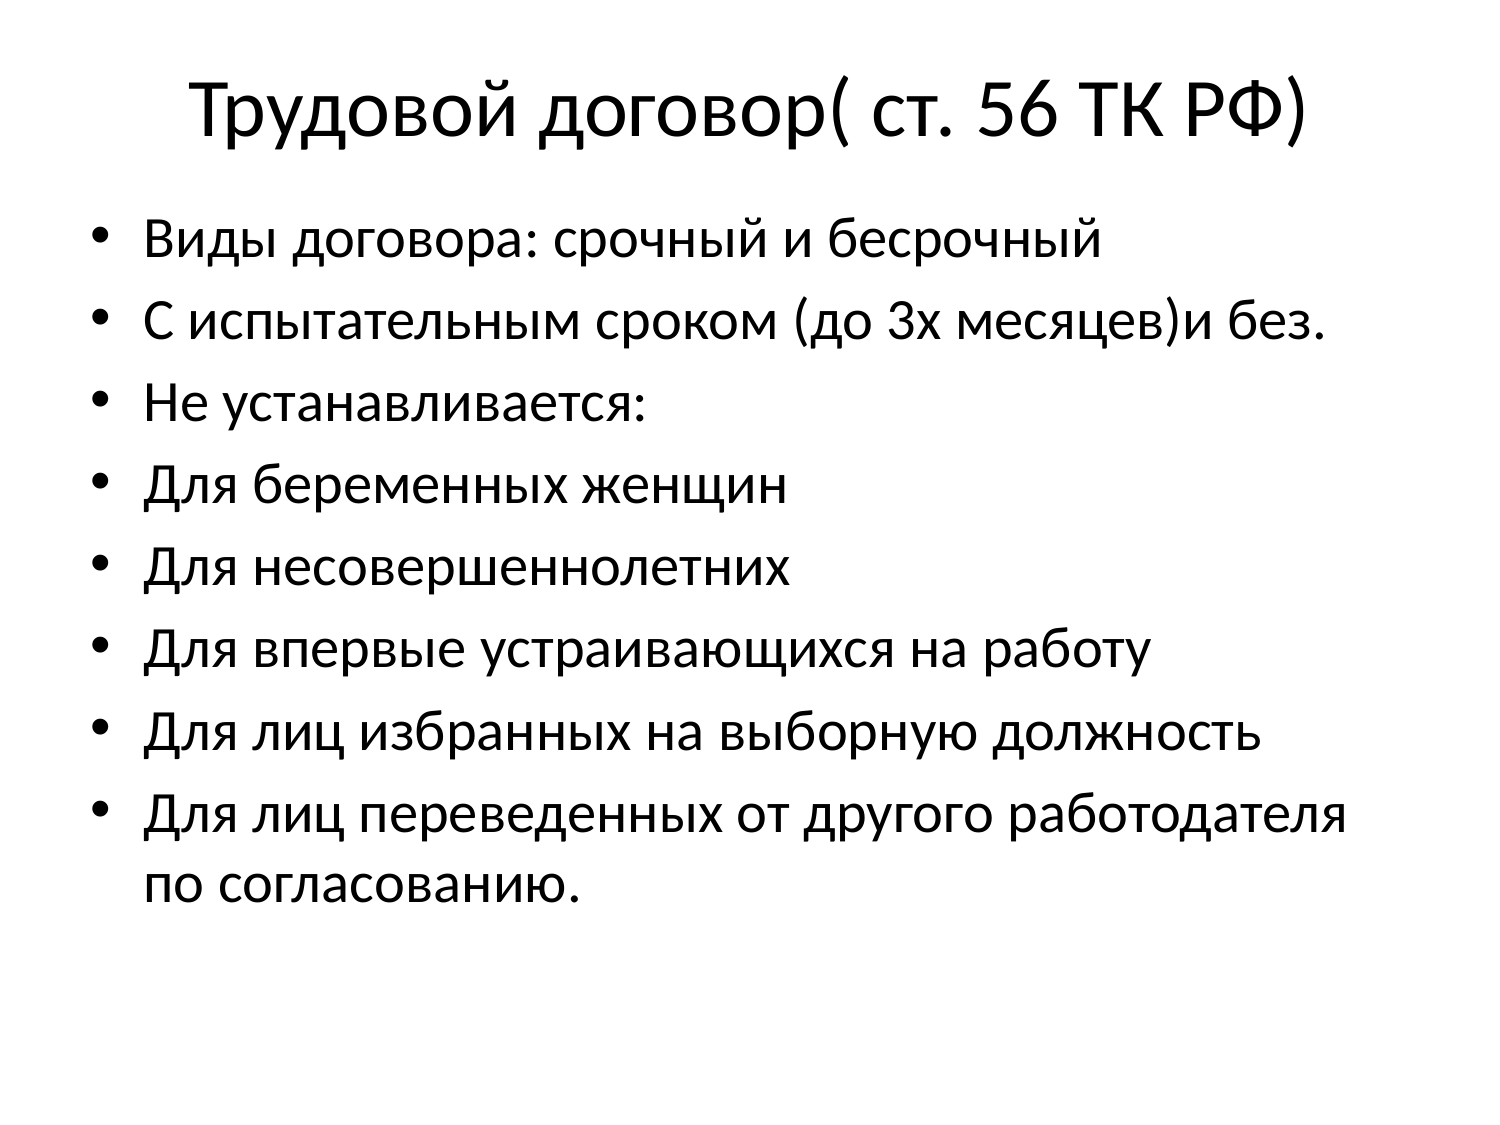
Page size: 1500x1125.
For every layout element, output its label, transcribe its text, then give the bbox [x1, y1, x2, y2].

list Виды договора: срочный и бесрочный С испытательным сроком (до 3х месяцев)и без. Не устанавливается: Для беременных женщин Для несовершеннолетних Для впервые устраивающихся на работу Для лиц избранных на выборную должность Для лиц переведенных от другого работодателя по согласованию. [75, 191, 1425, 934]
title Трудовой договор( ст. 56 ТК РФ) [75, 45, 1425, 161]
